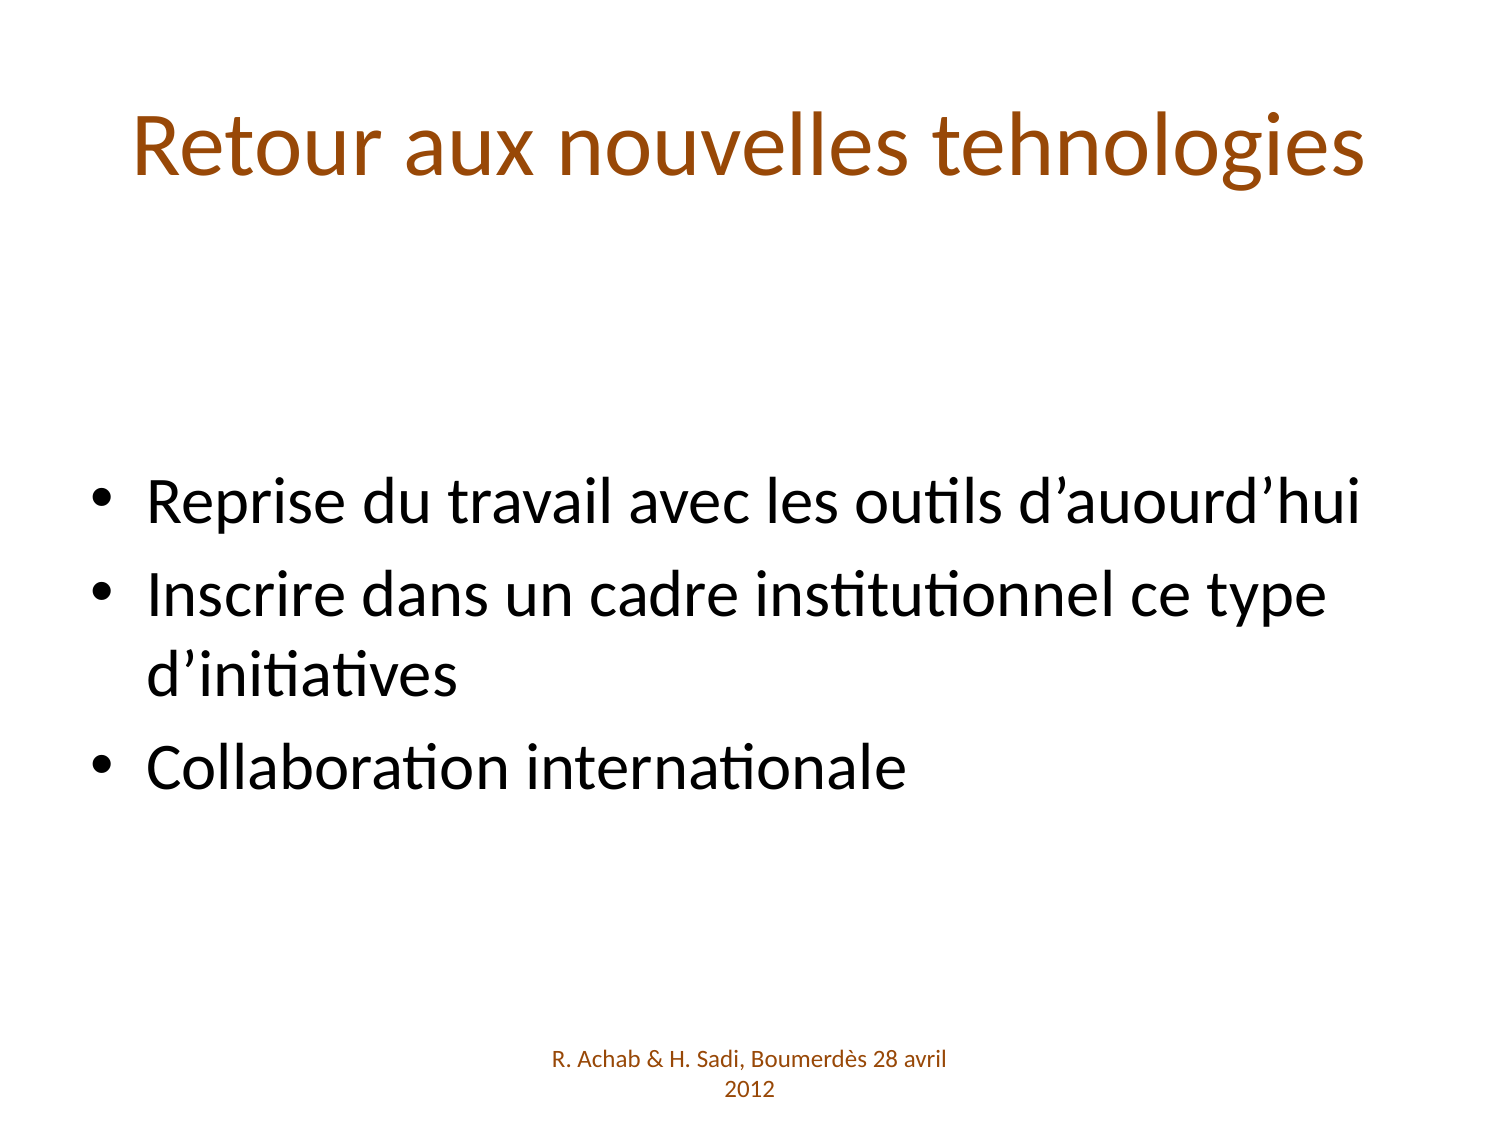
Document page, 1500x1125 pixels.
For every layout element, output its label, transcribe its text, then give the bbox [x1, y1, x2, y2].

title Retour aux nouvelles tehnologies [75, 45, 1425, 233]
footer R. Achab & H. Sadi, Boumerdès 28 avril 2012 [512, 1042, 988, 1103]
list Reprise du travail avec les outils d’auourd’hui Inscrire dans un cadre institutionnel ce type d’initiatives Collaboration internationale [75, 262, 1425, 1005]
